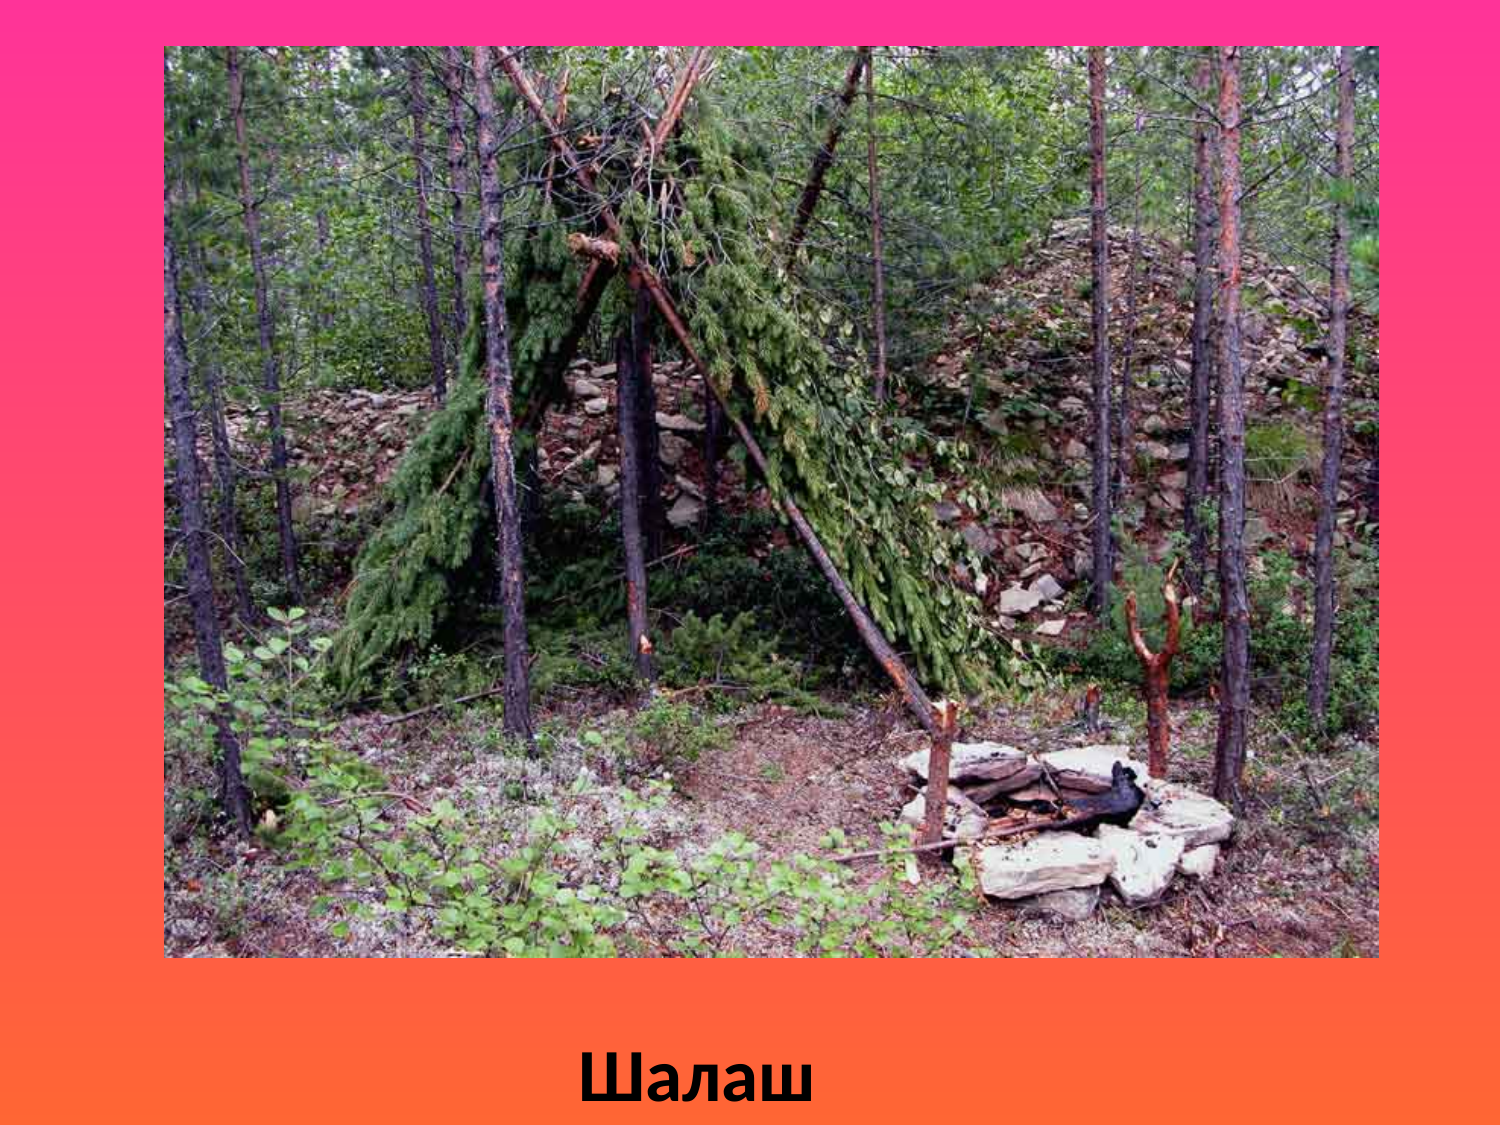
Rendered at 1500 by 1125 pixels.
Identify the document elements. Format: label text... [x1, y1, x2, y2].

text_box Шалаш [433, 1019, 961, 1125]
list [163, 46, 1380, 959]
